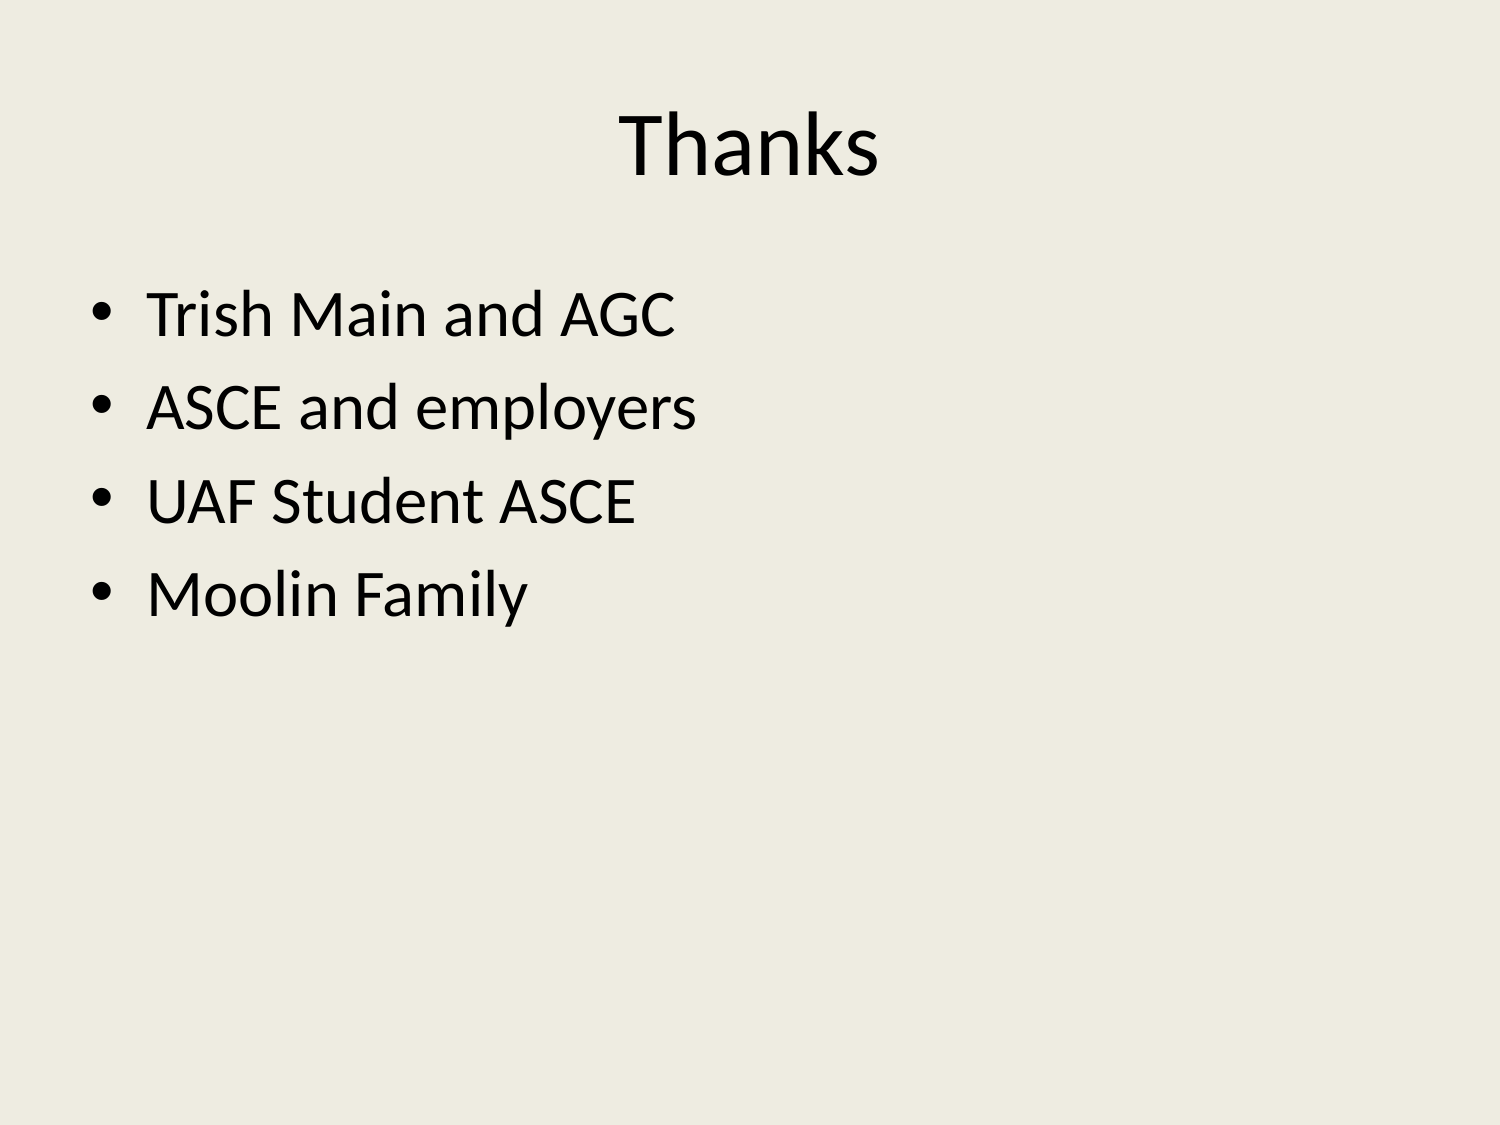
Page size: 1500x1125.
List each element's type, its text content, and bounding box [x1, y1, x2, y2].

title Thanks [75, 45, 1425, 233]
list Trish Main and AGC ASCE and employers UAF Student ASCE Moolin Family [75, 262, 1425, 1005]
